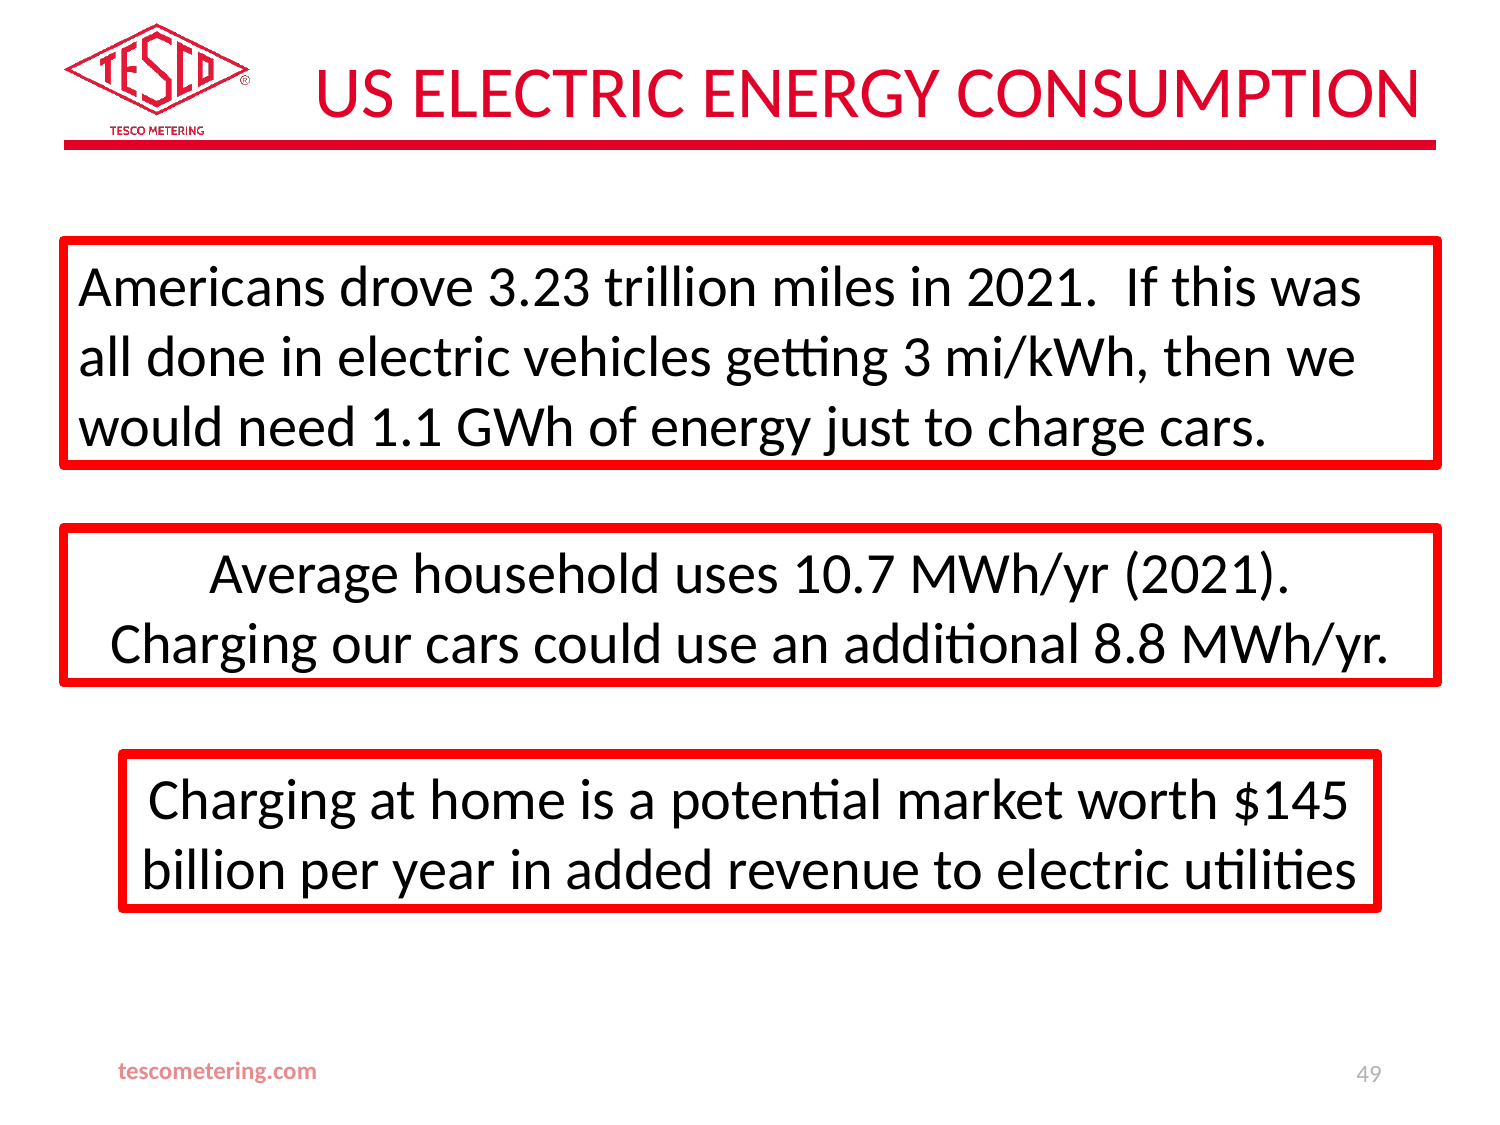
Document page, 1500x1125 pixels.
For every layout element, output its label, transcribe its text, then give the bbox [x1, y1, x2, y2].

footer tescometering.com [103, 1039, 610, 1100]
slide_number 49 [1059, 1042, 1397, 1103]
text_box Average household uses 10.7 MWh/yr (2021). Charging our cars could use an additional 8.8 MWh/yr. [63, 527, 1438, 683]
title US ELECTRIC ENERGY CONSUMPTION [255, 38, 1438, 150]
text_box Charging at home is a potential market worth $145 billion per year in added revenue to electric utilities [122, 753, 1378, 909]
text_box Americans drove 3.23 trillion miles in 2021. If this was all done in electric vehicles getting 3 mi/kWh, then we would need 1.1 GWh of energy just to charge cars. [63, 240, 1438, 465]
picture [63, 23, 250, 138]
